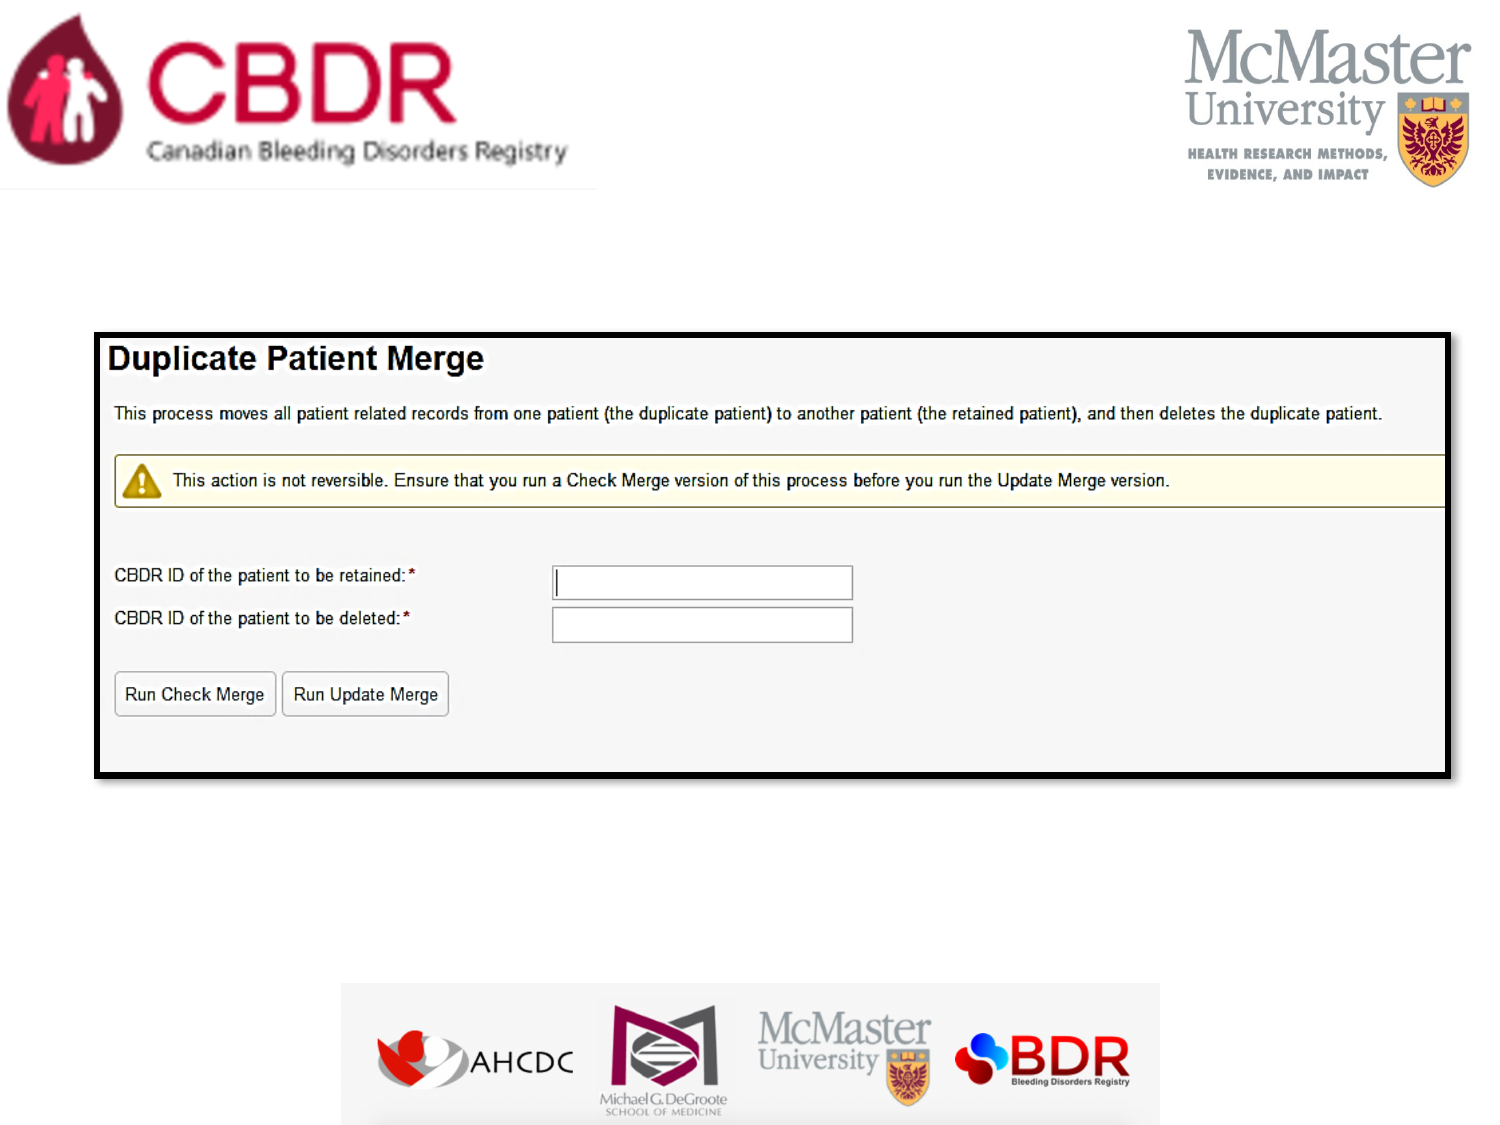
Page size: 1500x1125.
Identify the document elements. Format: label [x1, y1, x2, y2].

picture [1159, 0, 1500, 204]
picture [341, 983, 1160, 1125]
picture [0, 0, 597, 190]
list [100, 337, 1446, 773]
